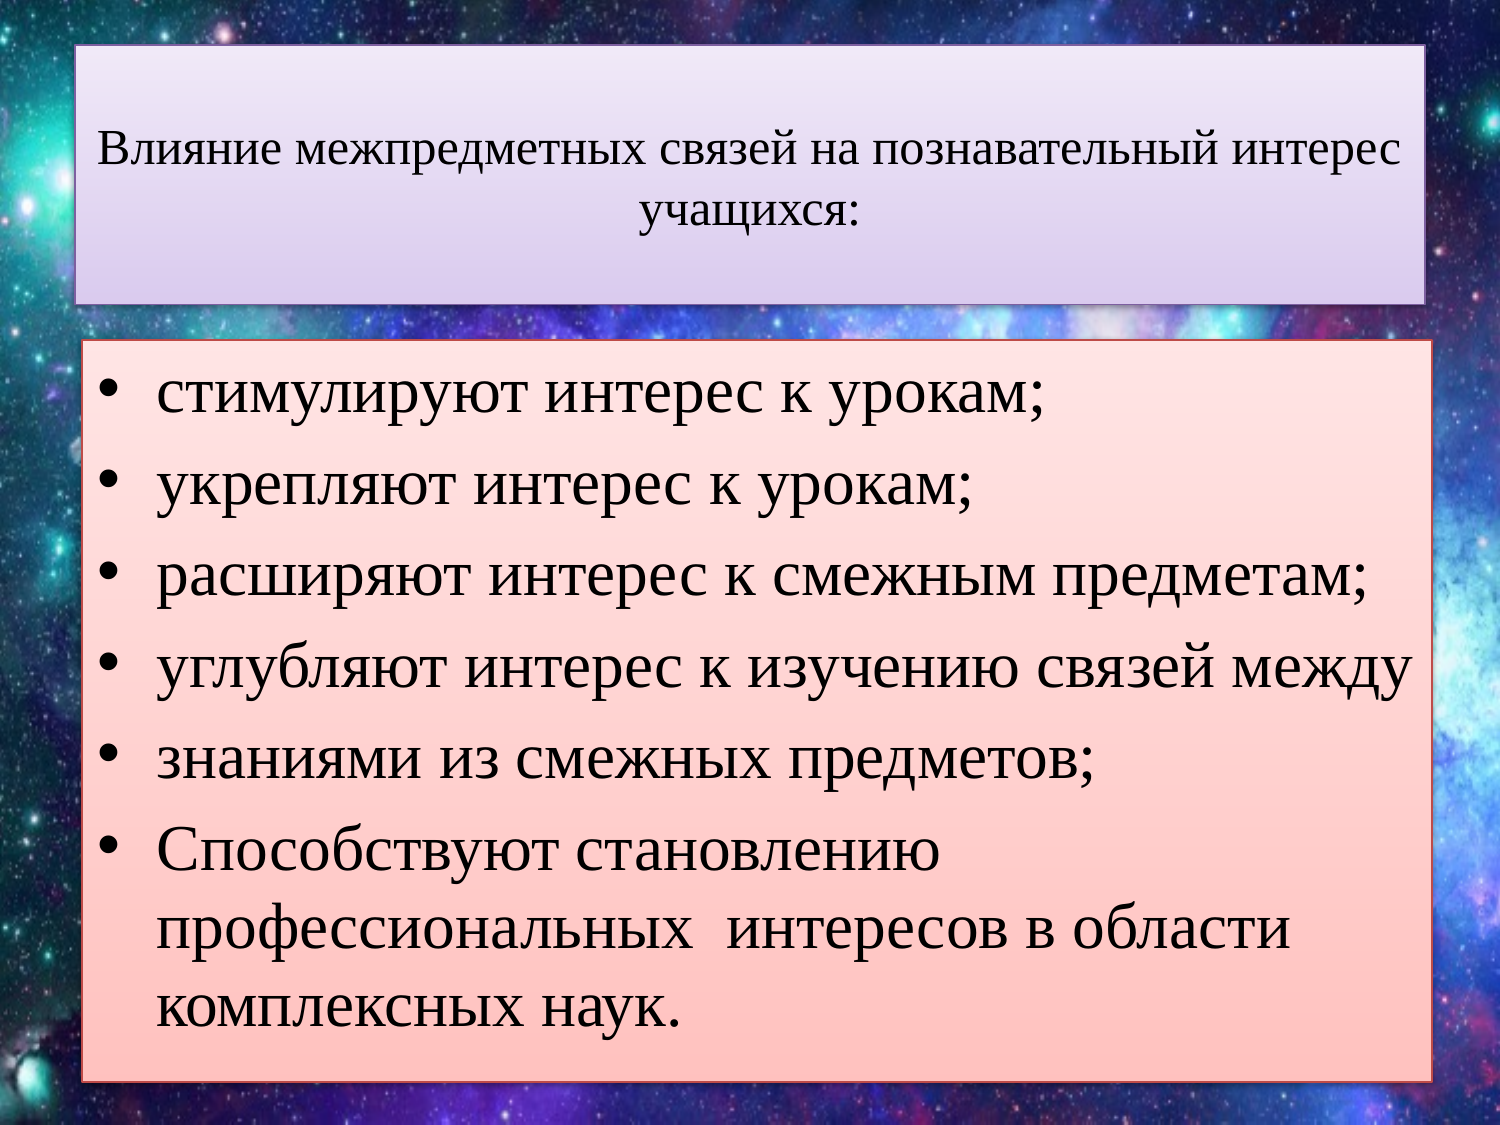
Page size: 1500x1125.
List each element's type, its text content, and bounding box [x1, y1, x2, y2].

title Влияние межпредметных связей на познавательный интерес учащихся: [74, 44, 1426, 305]
picture [0, 0, 1500, 1125]
list стимулируют интерес к урокам; укрепляют интерес к урокам; расширяют интерес к смежным предметам; углубляют интерес к изучению связей между знаниями из смежных предметов; Способствуют становлению профессиональных интересов в области комплексных наук. [81, 339, 1433, 1083]
